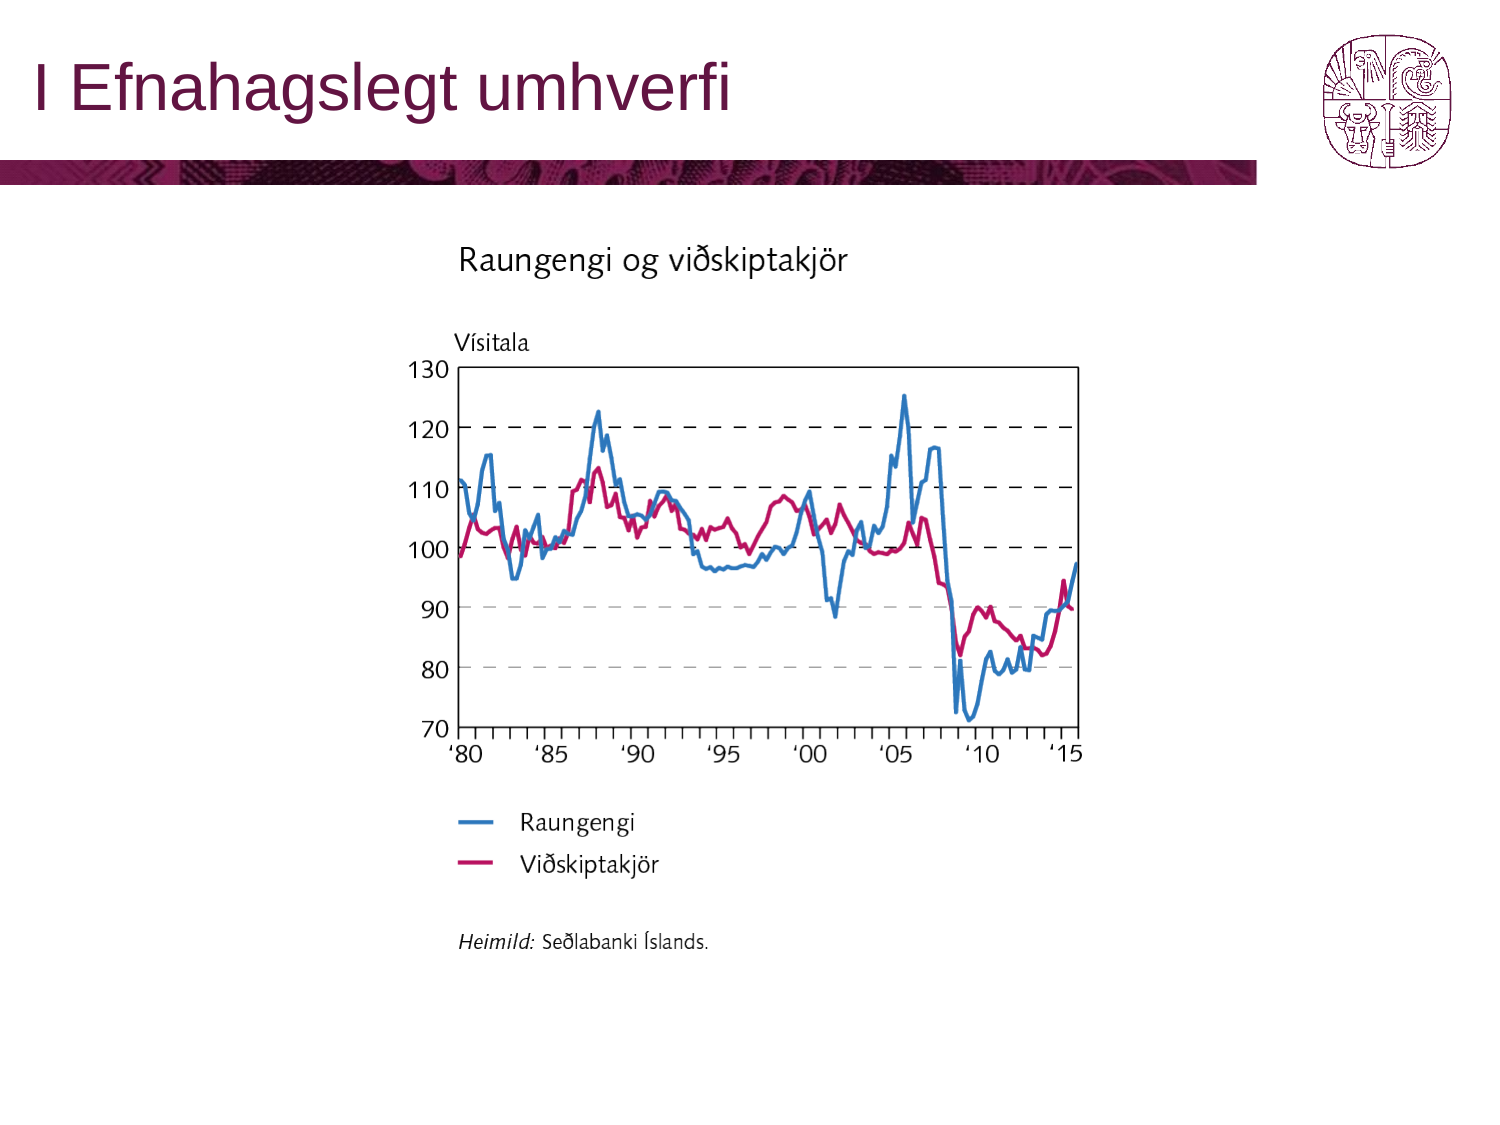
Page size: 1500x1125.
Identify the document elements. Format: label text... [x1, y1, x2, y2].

title I Efnahagslegt umhverfi [17, 19, 1247, 149]
picture [407, 243, 1083, 954]
picture [0, 160, 1258, 185]
picture [1316, 31, 1456, 173]
